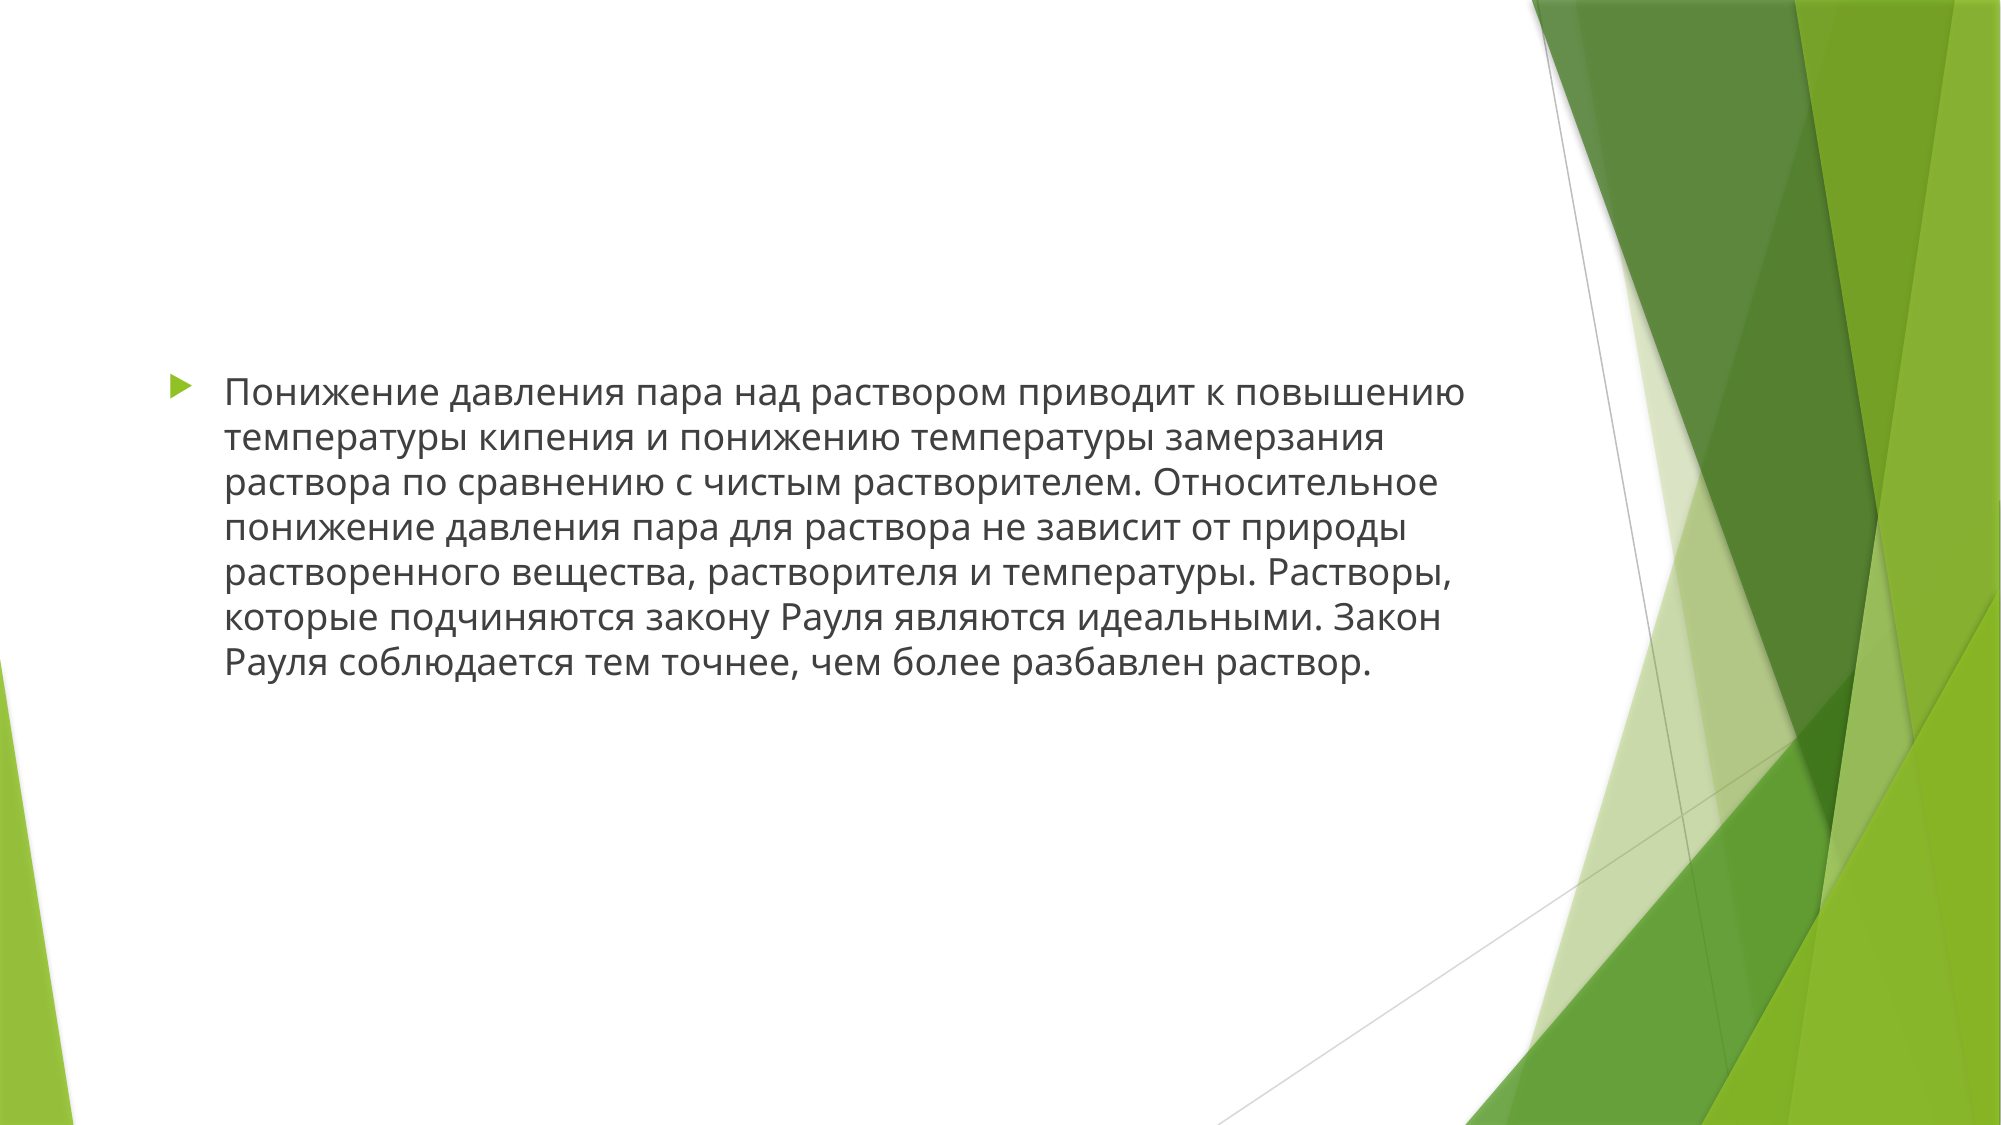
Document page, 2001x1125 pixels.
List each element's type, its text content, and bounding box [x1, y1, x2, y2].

list Понижение давления пара над раствором приводит к повышению температуры кипения и понижению температуры замерзания раствора по сравнению с чистым растворителем. Относительное понижение давления пара для раствора не зависит от природы растворенного вещества, растворителя и температуры. Растворы, которые подчиняются закону Рауля являются идеальными. Закон Рауля соблюдается тем точнее, чем более разбавлен раствор. [152, 360, 1563, 702]
